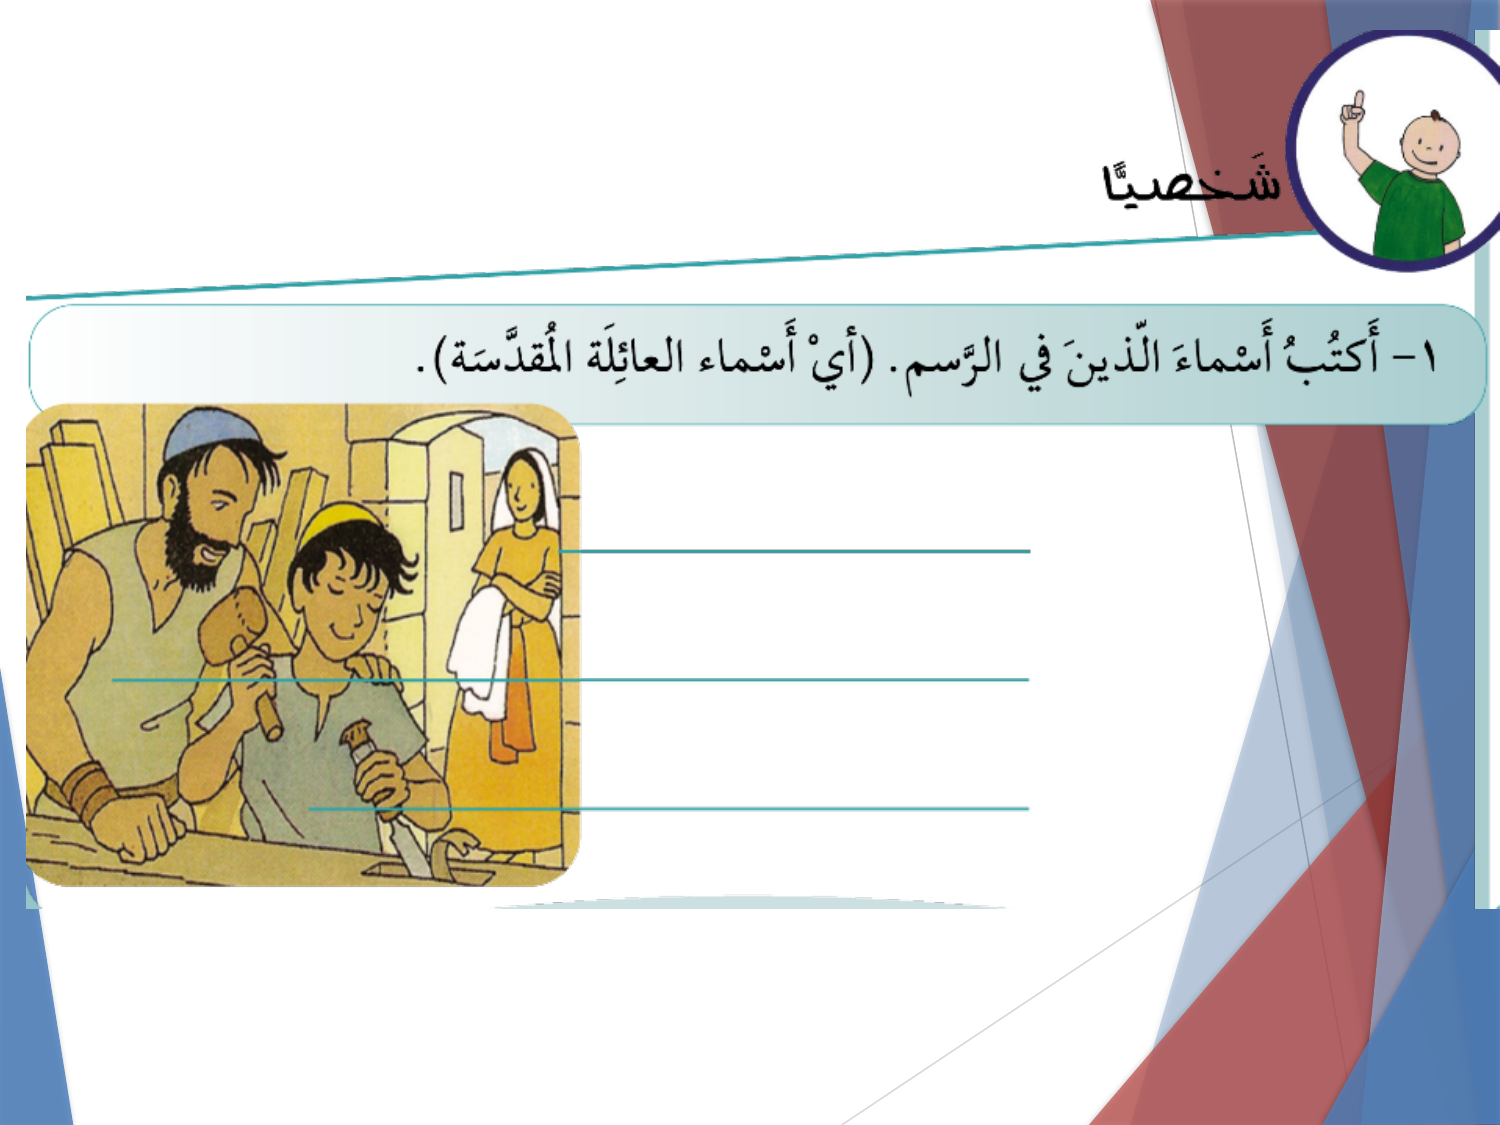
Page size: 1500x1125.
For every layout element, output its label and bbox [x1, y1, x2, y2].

picture [25, 30, 1500, 909]
